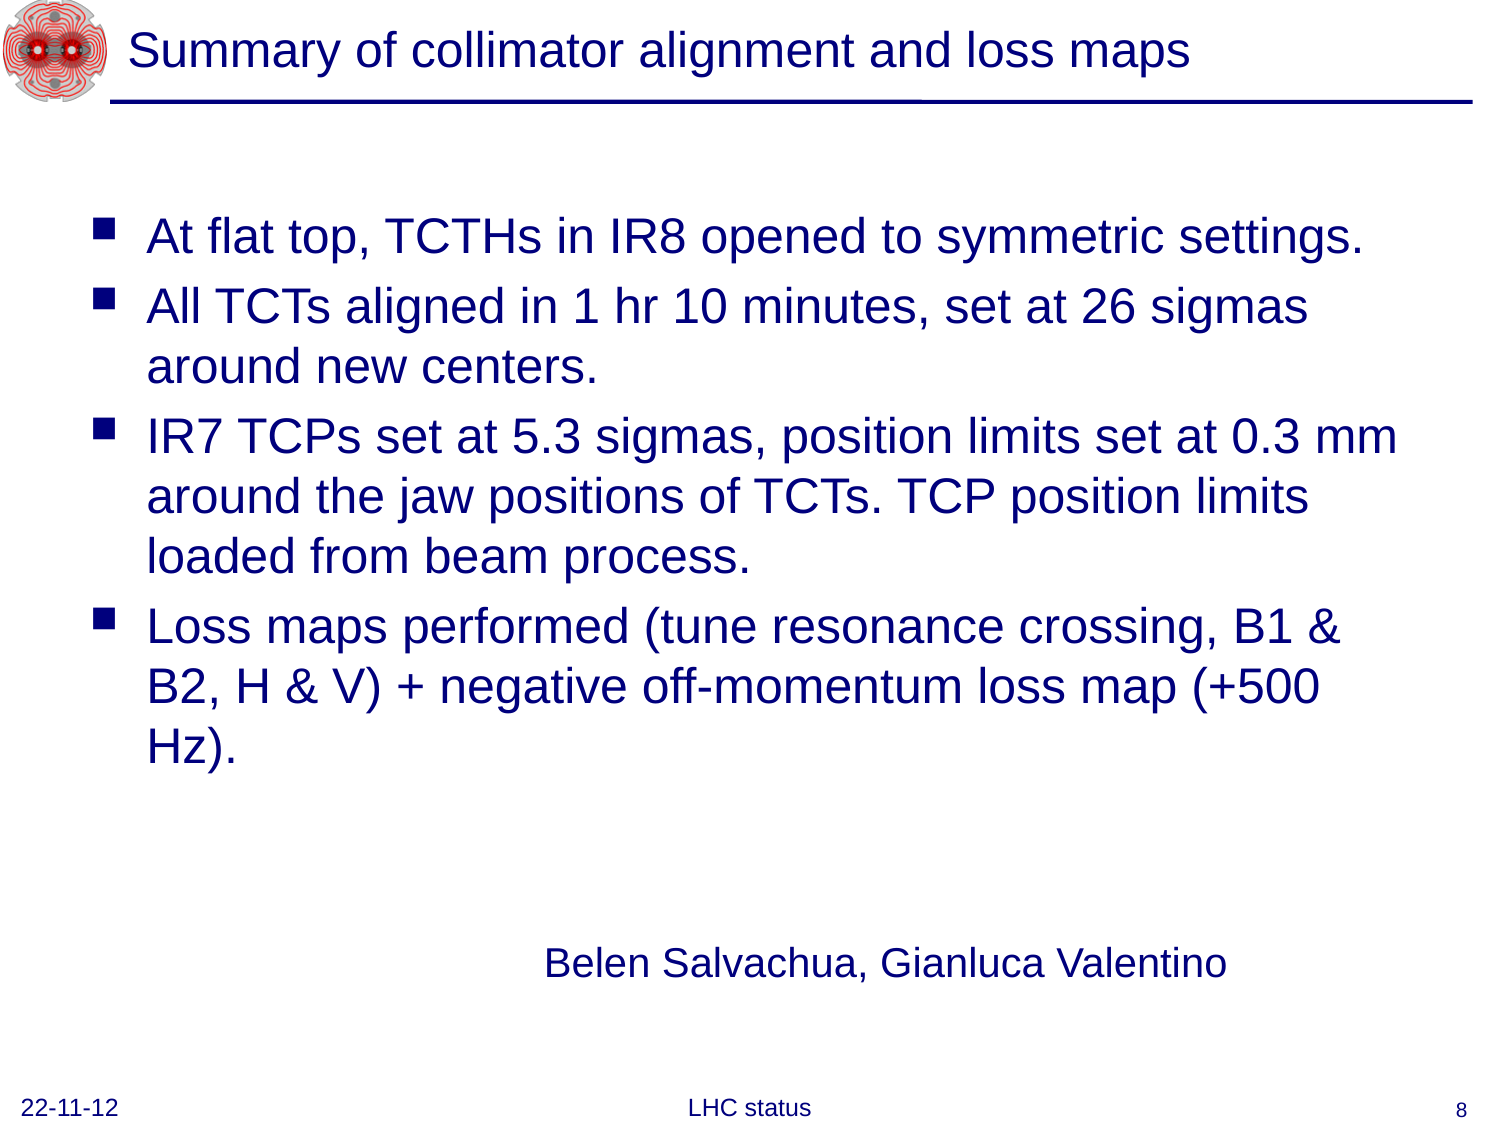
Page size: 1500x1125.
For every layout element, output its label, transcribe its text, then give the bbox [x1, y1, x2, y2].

slide_number 8 [1131, 1087, 1483, 1125]
footer LHC status [512, 1087, 988, 1125]
title Summary of collimator alignment and loss maps [111, 3, 1463, 91]
text_box Belen Salvachua, Gianluca Valentino [513, 928, 1258, 994]
list At flat top, TCTHs in IR8 opened to symmetric settings. All TCTs aligned in 1 hr 10 minutes, set at 26 sigmas around new centers. IR7 TCPs set at 5.3 sigmas, position limits set at 0.3 mm around the jaw positions of TCTs. TCP position limits loaded from beam process. Loss maps performed (tune resonance crossing, B1 & B2, H & V) + negative off-momentum loss map (+500 Hz). [74, 196, 1426, 1036]
picture [0, 0, 108, 103]
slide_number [5, 1085, 356, 1125]
